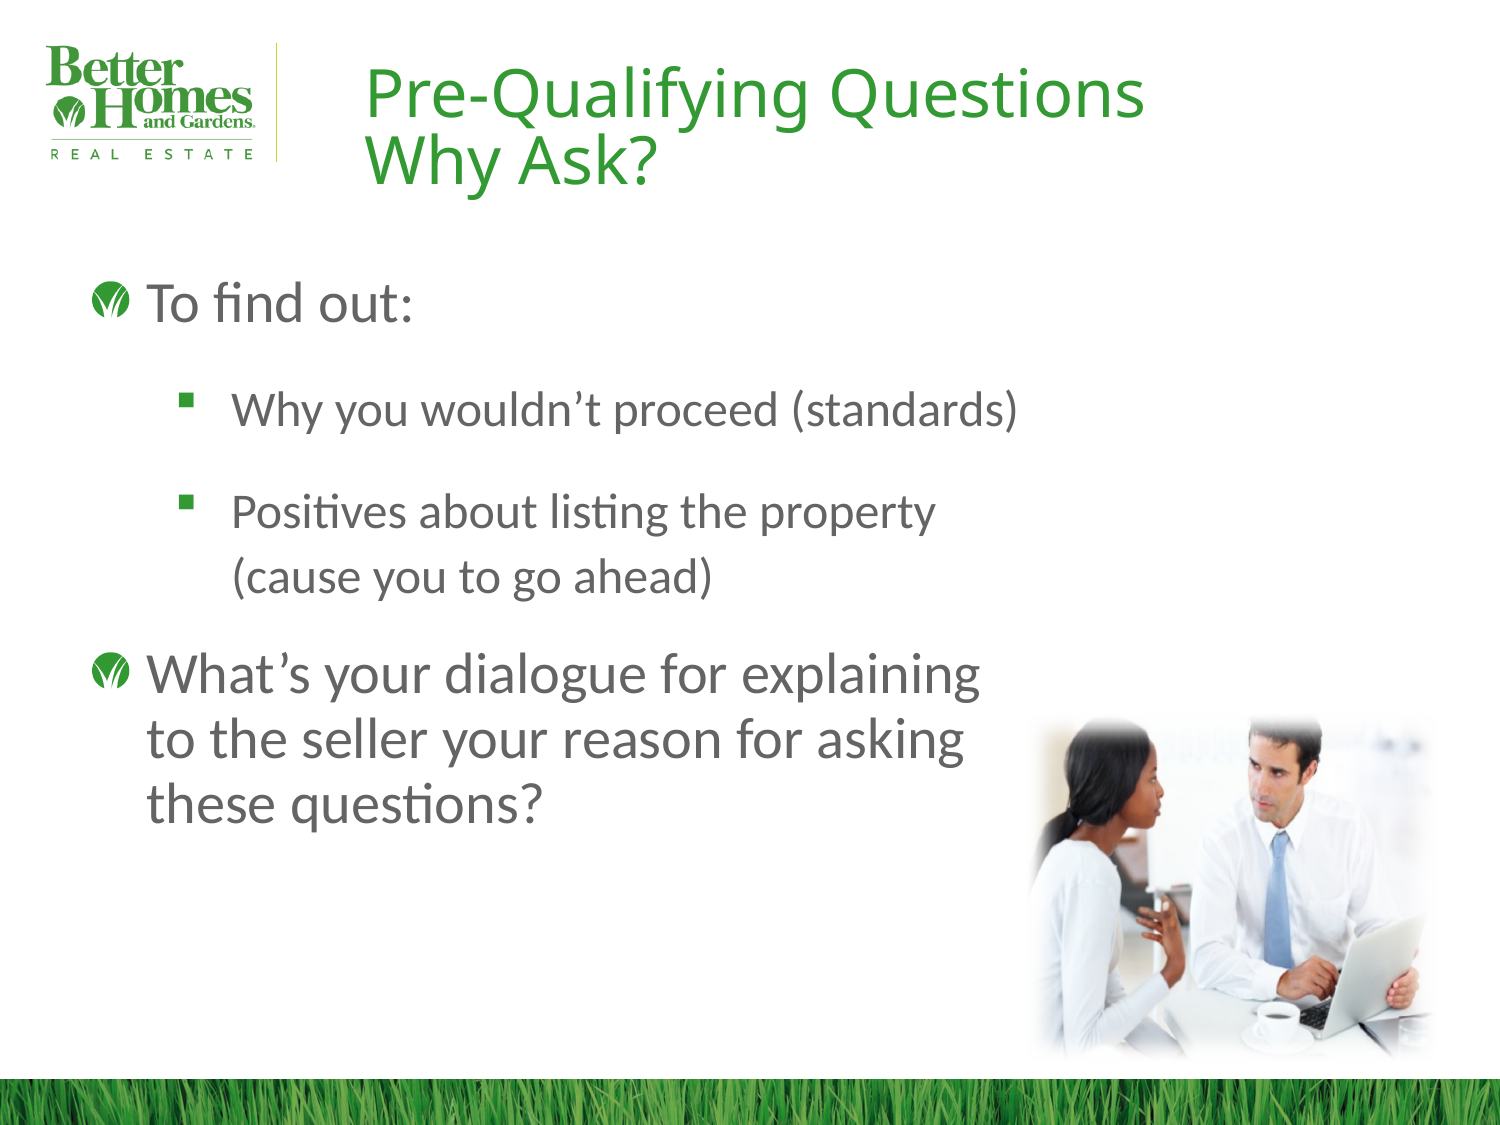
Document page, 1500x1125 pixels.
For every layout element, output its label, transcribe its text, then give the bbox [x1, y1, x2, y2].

picture [90, 279, 131, 320]
picture [0, 1079, 1500, 1125]
title Pre-Qualifying Questions Why Ask? [349, 37, 1488, 225]
picture [1025, 712, 1438, 1063]
picture [42, 42, 258, 163]
list To find out: Why you wouldn’t proceed (standards) Positives about listing the property (cause you to go ahead) What’s your dialogue for explaining to the seller your reason for asking these questions? [75, 262, 1050, 1025]
picture [90, 650, 131, 691]
